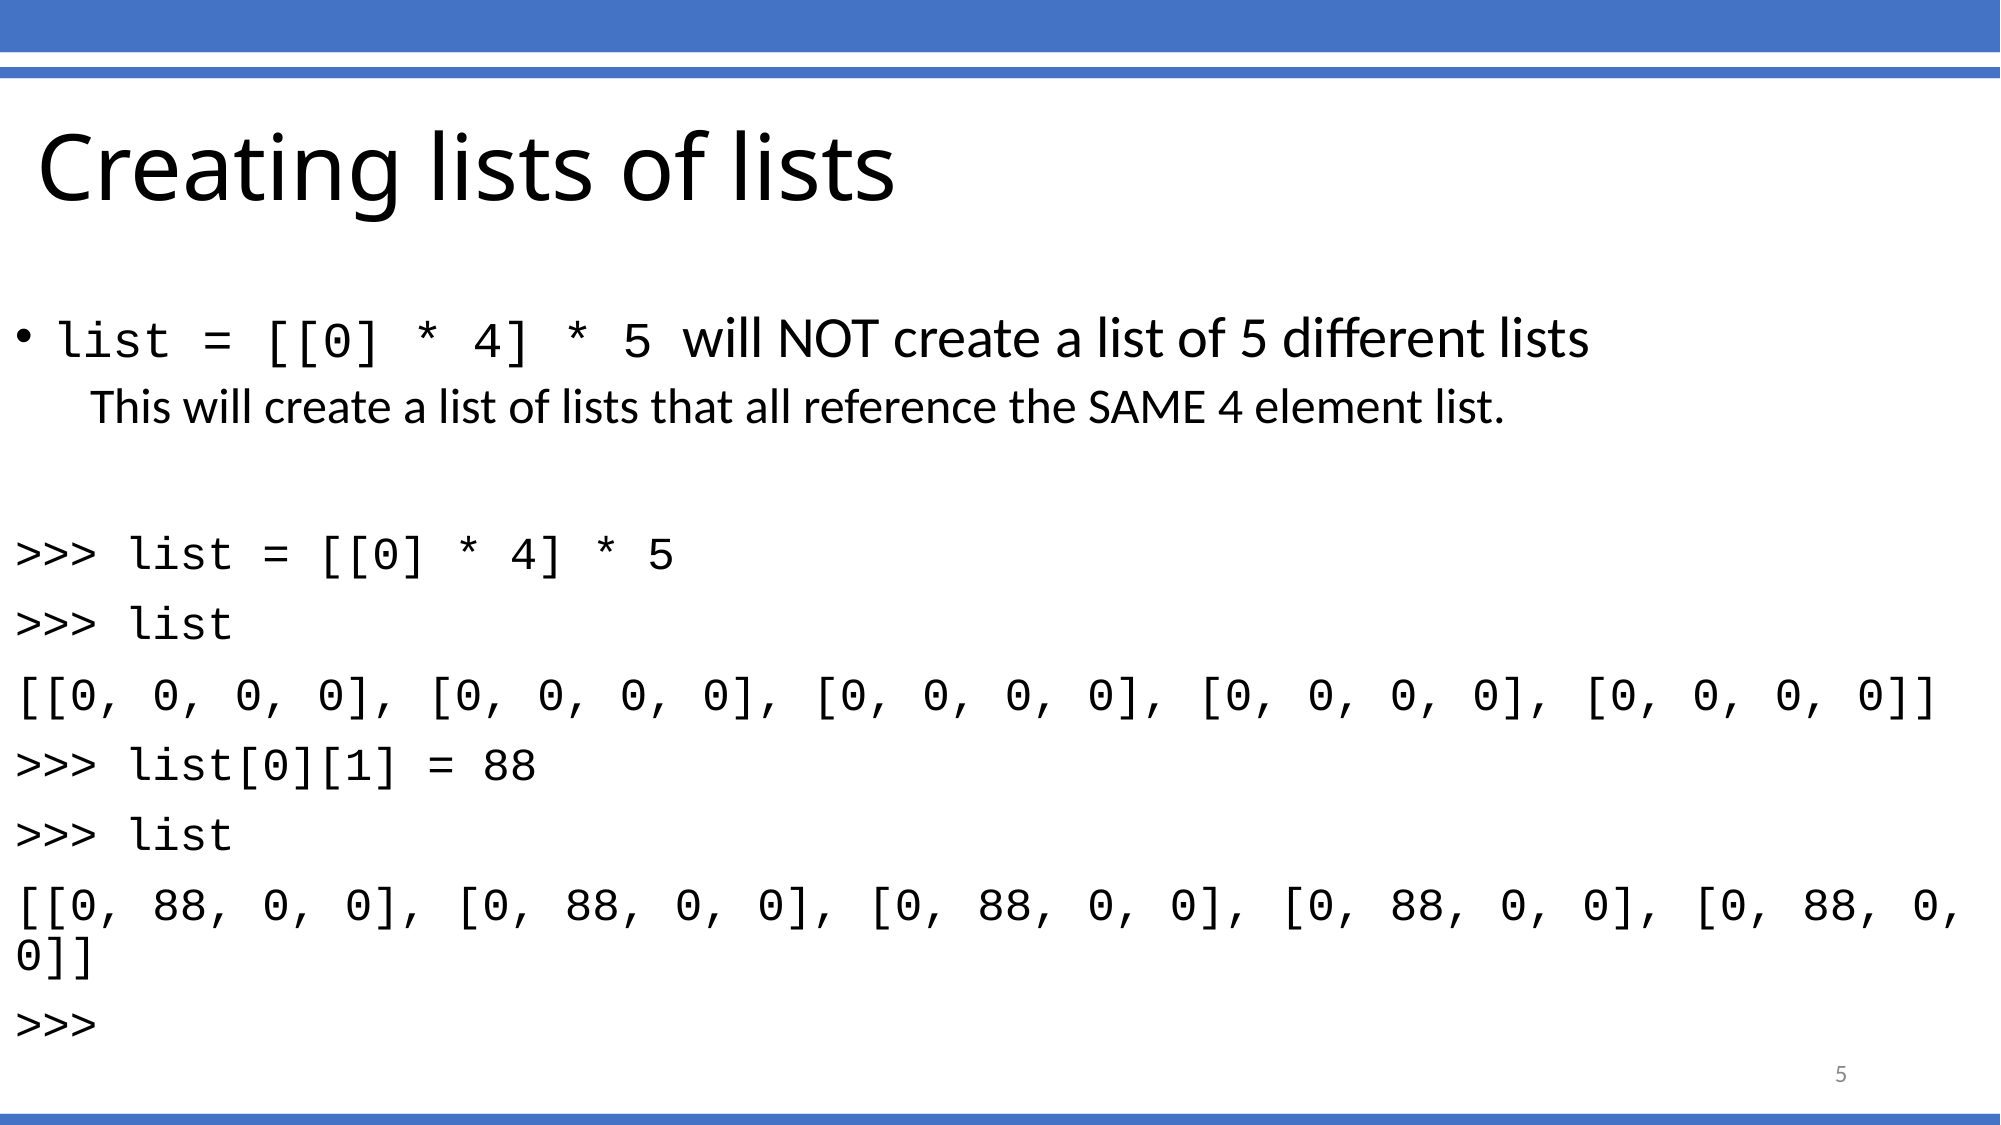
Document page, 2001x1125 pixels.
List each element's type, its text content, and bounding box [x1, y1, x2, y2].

list list = [[0] * 4] * 5 will NOT create a list of 5 different lists This will create a list of lists that all reference the SAME 4 element list. >>> list = [[0] * 4] * 5 >>> list [[0, 0, 0, 0], [0, 0, 0, 0], [0, 0, 0, 0], [0, 0, 0, 0], [0, 0, 0, 0]] >>> list[0][1] = 88 >>> list [[0, 88, 0, 0], [0, 88, 0, 0], [0, 88, 0, 0], [0, 88, 0, 0], [0, 88, 0, 0]] >>> [0, 299, 2000, 1094]
slide_number 5 [1412, 1042, 1863, 1103]
title Creating lists of lists [21, 61, 1747, 279]
